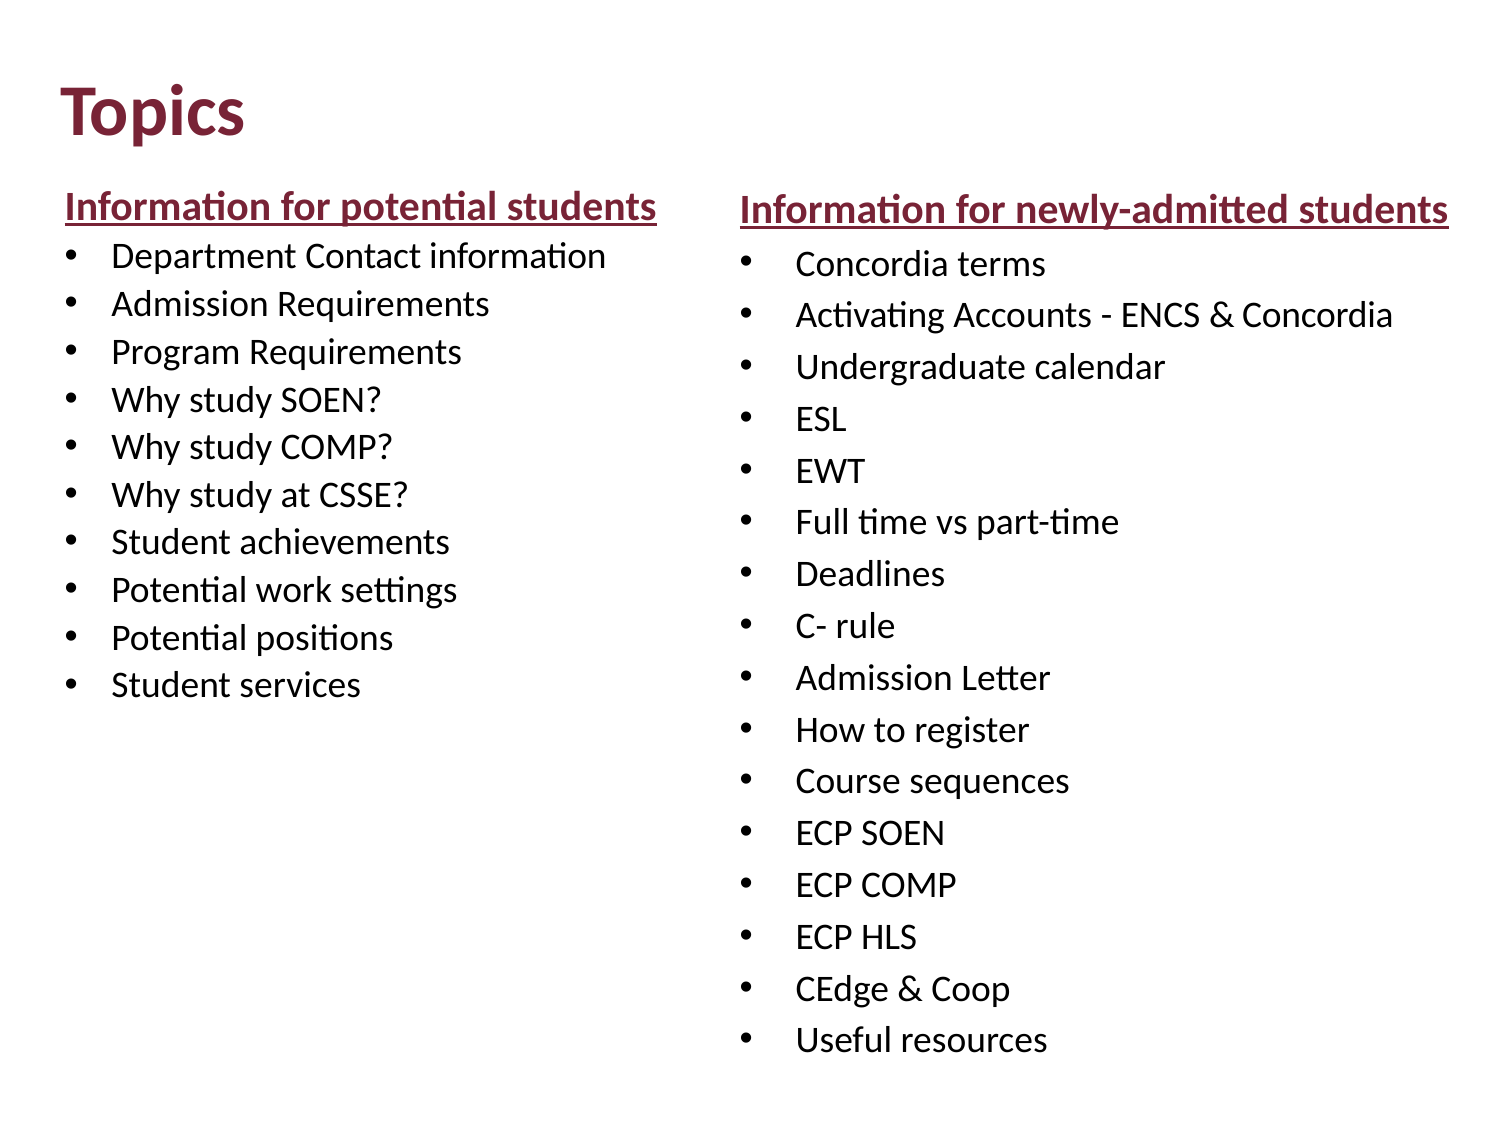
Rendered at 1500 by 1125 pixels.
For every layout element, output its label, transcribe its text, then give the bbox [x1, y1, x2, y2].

title Topics [60, 62, 1475, 192]
text_box Information for potential students Department Contact information Admission Requirements Program Requirements Why study SOEN? Why study COMP? Why study at CSSE? Student achievements Potential work settings Potential positions Student services [62, 192, 713, 706]
text_box Information for newly-admitted students Concordia terms Activating Accounts - ENCS & Concordia Undergraduate calendar ESL EWT Full time vs part-time Deadlines C- rule Admission Letter How to register Course sequences ECP SOEN ECP COMP ECP HLS CEdge & Coop Useful resources [737, 192, 1463, 1061]
